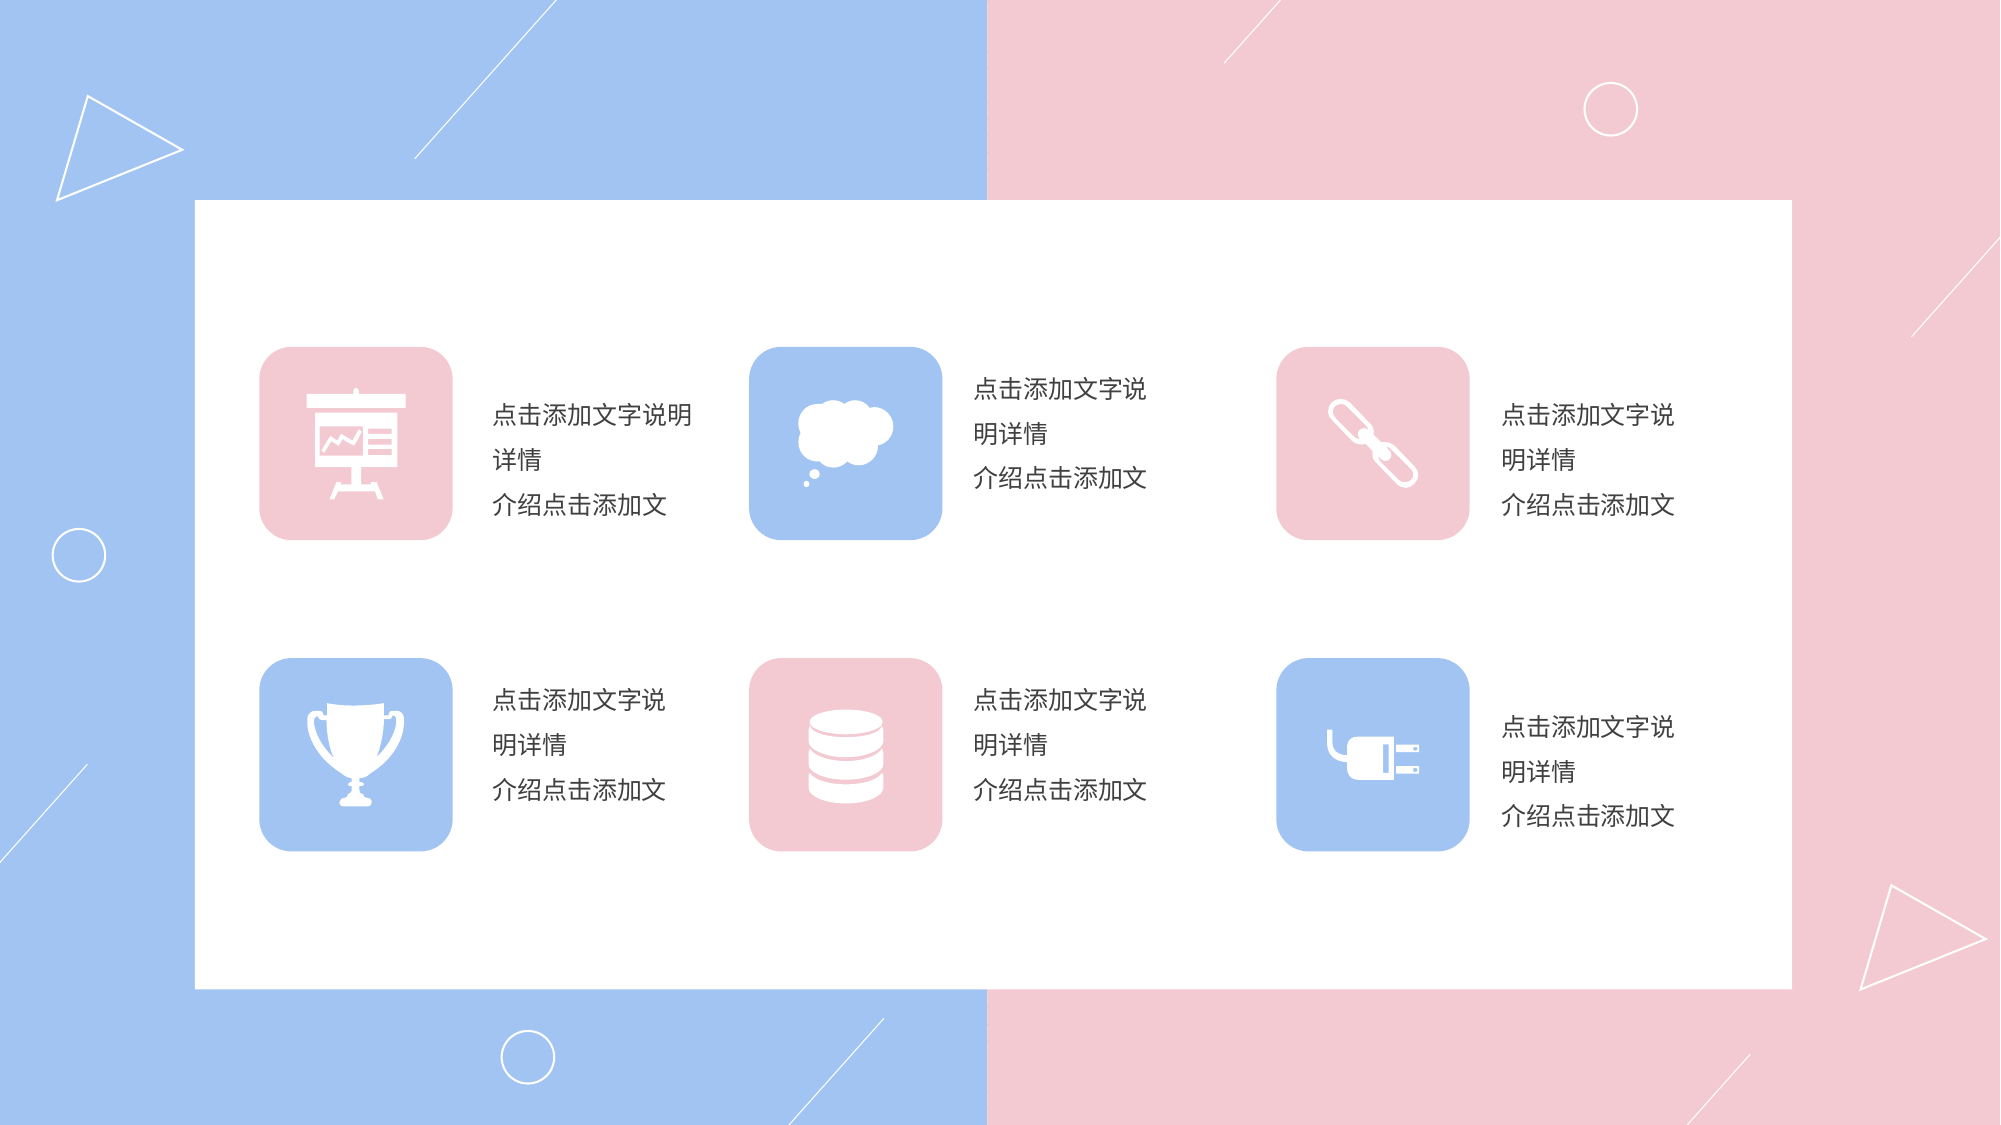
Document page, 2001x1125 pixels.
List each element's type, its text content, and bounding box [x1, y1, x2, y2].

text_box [749, 346, 943, 541]
text_box 点击添加文字说明详情 介绍点击添加文 [962, 352, 1172, 499]
text_box 点击添加文字说明详情 介绍点击添加文 [481, 664, 691, 810]
text_box 点击添加文字说明详情 介绍点击添加文 [962, 664, 1172, 810]
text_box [749, 658, 943, 852]
text_box 点击添加文字说明详情 介绍点击添加文 [1490, 690, 1699, 836]
text_box 点击添加文字说明详情 介绍点击添加文 [1490, 379, 1699, 525]
text_box 点击添加文字说明详情 介绍点击添加文 [481, 379, 711, 525]
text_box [259, 658, 453, 852]
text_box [1276, 658, 1470, 852]
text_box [1276, 346, 1470, 541]
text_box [259, 346, 453, 541]
